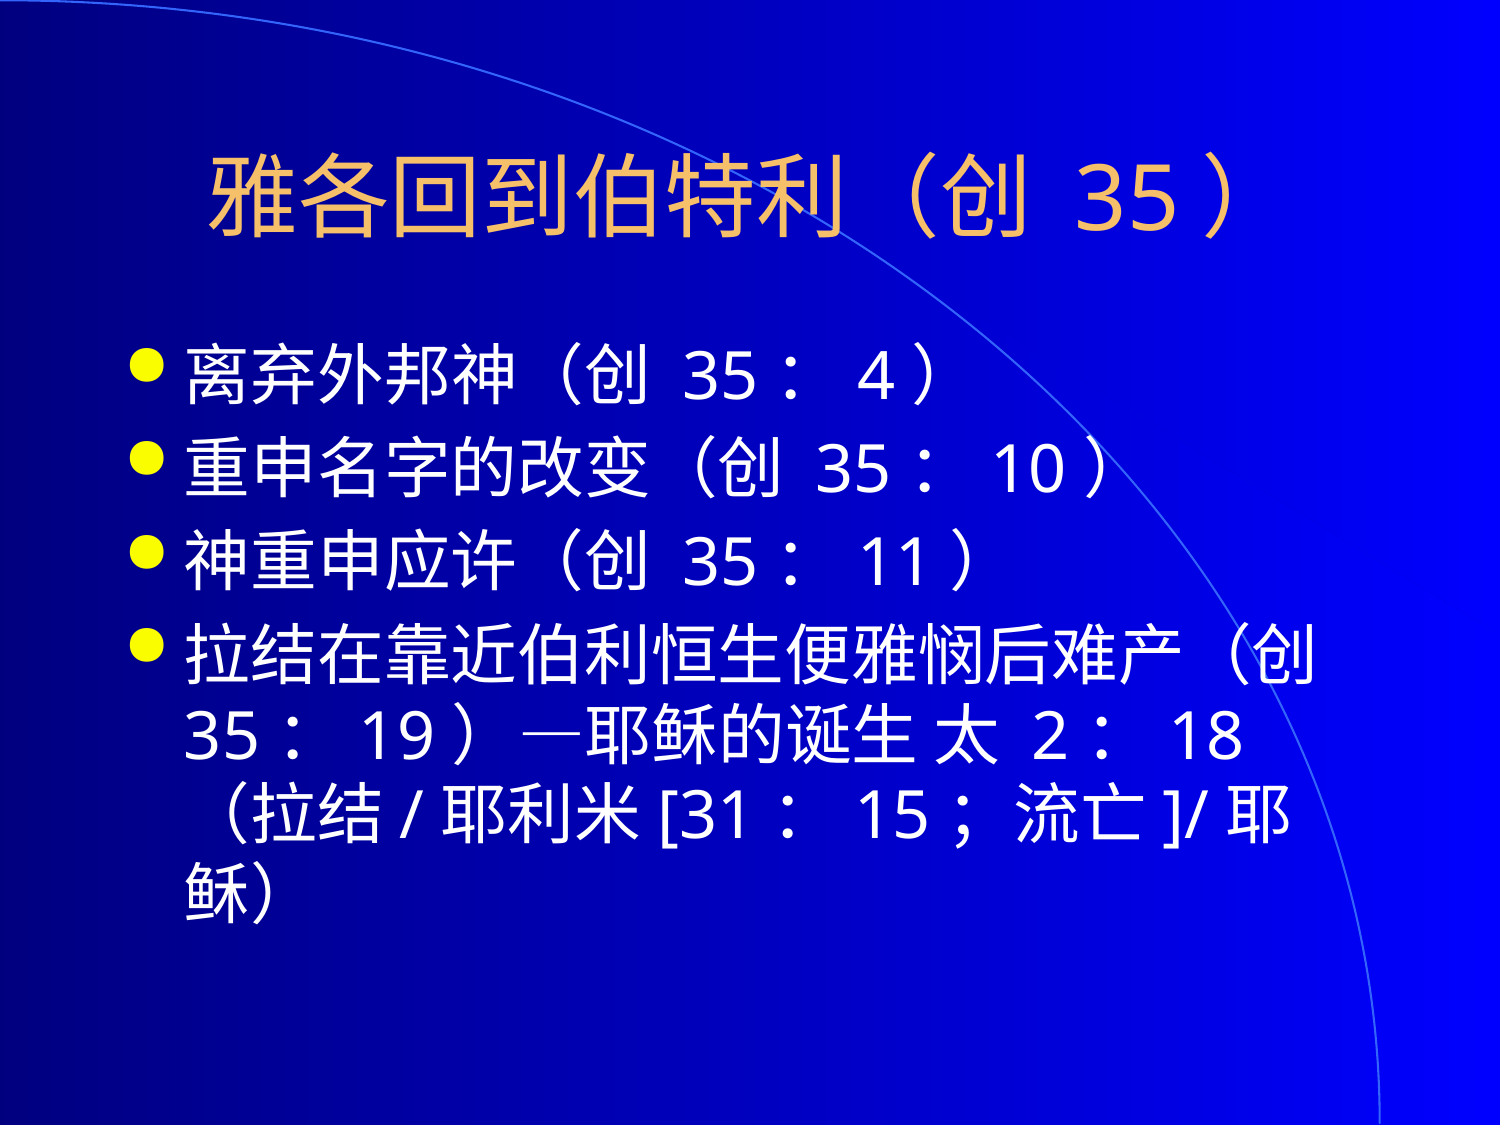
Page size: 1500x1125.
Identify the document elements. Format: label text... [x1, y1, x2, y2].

list 离弃外邦神（创 35：4） 重申名字的改变（创 35：10） 神重申应许（创 35：11） 拉结在靠近伯利恒生便雅悯后难产（创 35：19）—耶稣的诞生 太 2：18（拉结/耶利米[31：15；流亡]/耶稣） [112, 324, 1388, 1000]
title 雅各回到伯特利（创 35） [112, 99, 1388, 288]
